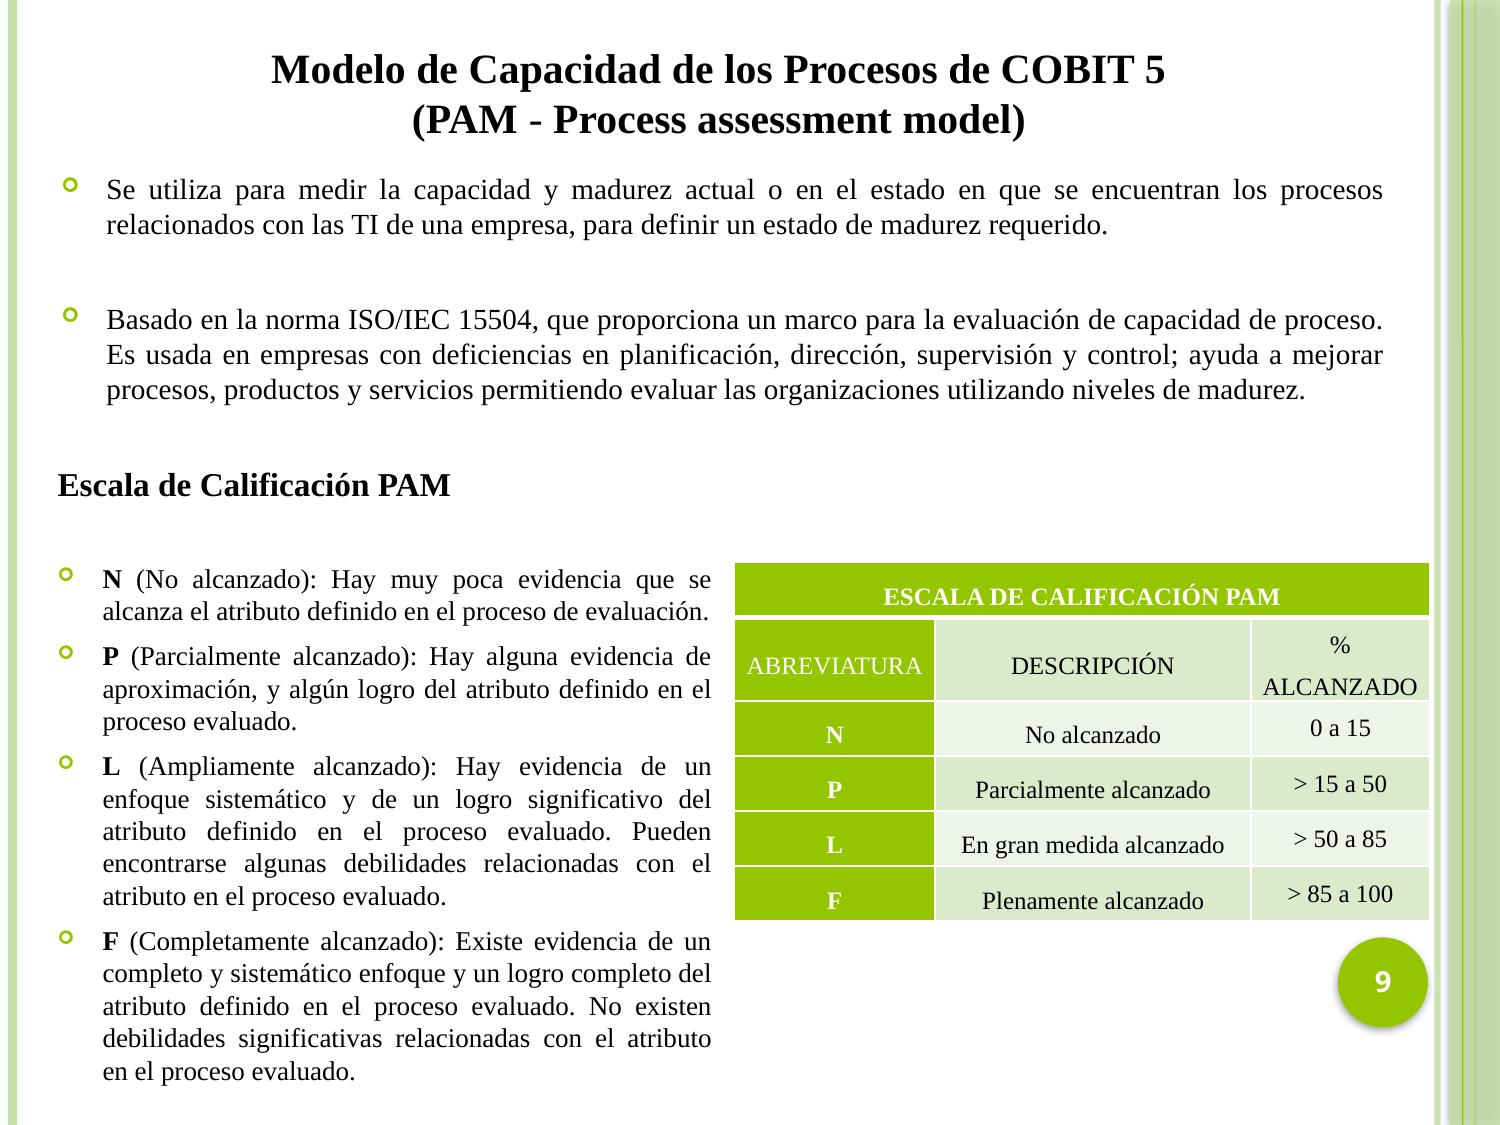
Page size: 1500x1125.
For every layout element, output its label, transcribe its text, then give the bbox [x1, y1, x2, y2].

table_header ESCALA DE CALIFICACIÓN PAM [735, 563, 1429, 615]
table_cell 0 a 15 [1252, 702, 1429, 755]
table_cell L [735, 812, 934, 865]
table_cell Parcialmente alcanzado [936, 757, 1250, 810]
table_cell N [735, 702, 934, 755]
table_cell Plenamente alcanzado [936, 867, 1250, 920]
table_cell DESCRIPCIÓN [936, 620, 1250, 700]
table_cell > 85 a 100 [1252, 867, 1429, 920]
table_cell No alcanzado [936, 702, 1250, 755]
table_cell P [735, 757, 934, 810]
table_cell En gran medida alcanzado [936, 812, 1250, 865]
table_cell > 50 a 85 [1252, 812, 1429, 865]
table_cell F [735, 867, 934, 920]
title Modelo de Capacidad de los Procesos de COBIT 5 (PAM - Process assessment model) [106, 64, 1332, 150]
slide_number 9 [1333, 940, 1434, 1027]
table_cell % ALCANZADO [1252, 620, 1429, 700]
table_cell ABREVIATURA [735, 620, 934, 700]
list Se utiliza para medir la capacidad y madurez actual o en el estado en que se encuentran los procesos relacionados con las TI de una empresa, para definir un estado de madurez requerido. Basado en la norma ISO/IEC 15504, que proporciona un marco para la evaluación de capacidad de proceso. Es usada en empresas con deficiencias en planificación, dirección, supervisión y control; ayuda a mejorar procesos, productos y servicios permitiendo evaluar las organizaciones utilizando niveles de madurez. [46, 162, 1400, 421]
list Escala de Calificación PAM N (No alcanzado): Hay muy poca evidencia que se alcanza el atributo definido en el proceso de evaluación. P (Parcialmente alcanzado): Hay alguna evidencia de aproximación, y algún logro del atributo definido en el proceso evaluado. L (Ampliamente alcanzado): Hay evidencia de un enfoque sistemático y de un logro significativo del atributo definido en el proceso evaluado. Pueden encontrarse algunas debilidades relacionadas con el atributo en el proceso evaluado. F (Completamente alcanzado): Existe evidencia de un completo y sistemático enfoque y un logro completo del atributo definido en el proceso evaluado. No existen debilidades significativas relacionadas con el atributo en el proceso evaluado. [42, 456, 727, 1083]
table_cell > 15 a 50 [1252, 757, 1429, 810]
